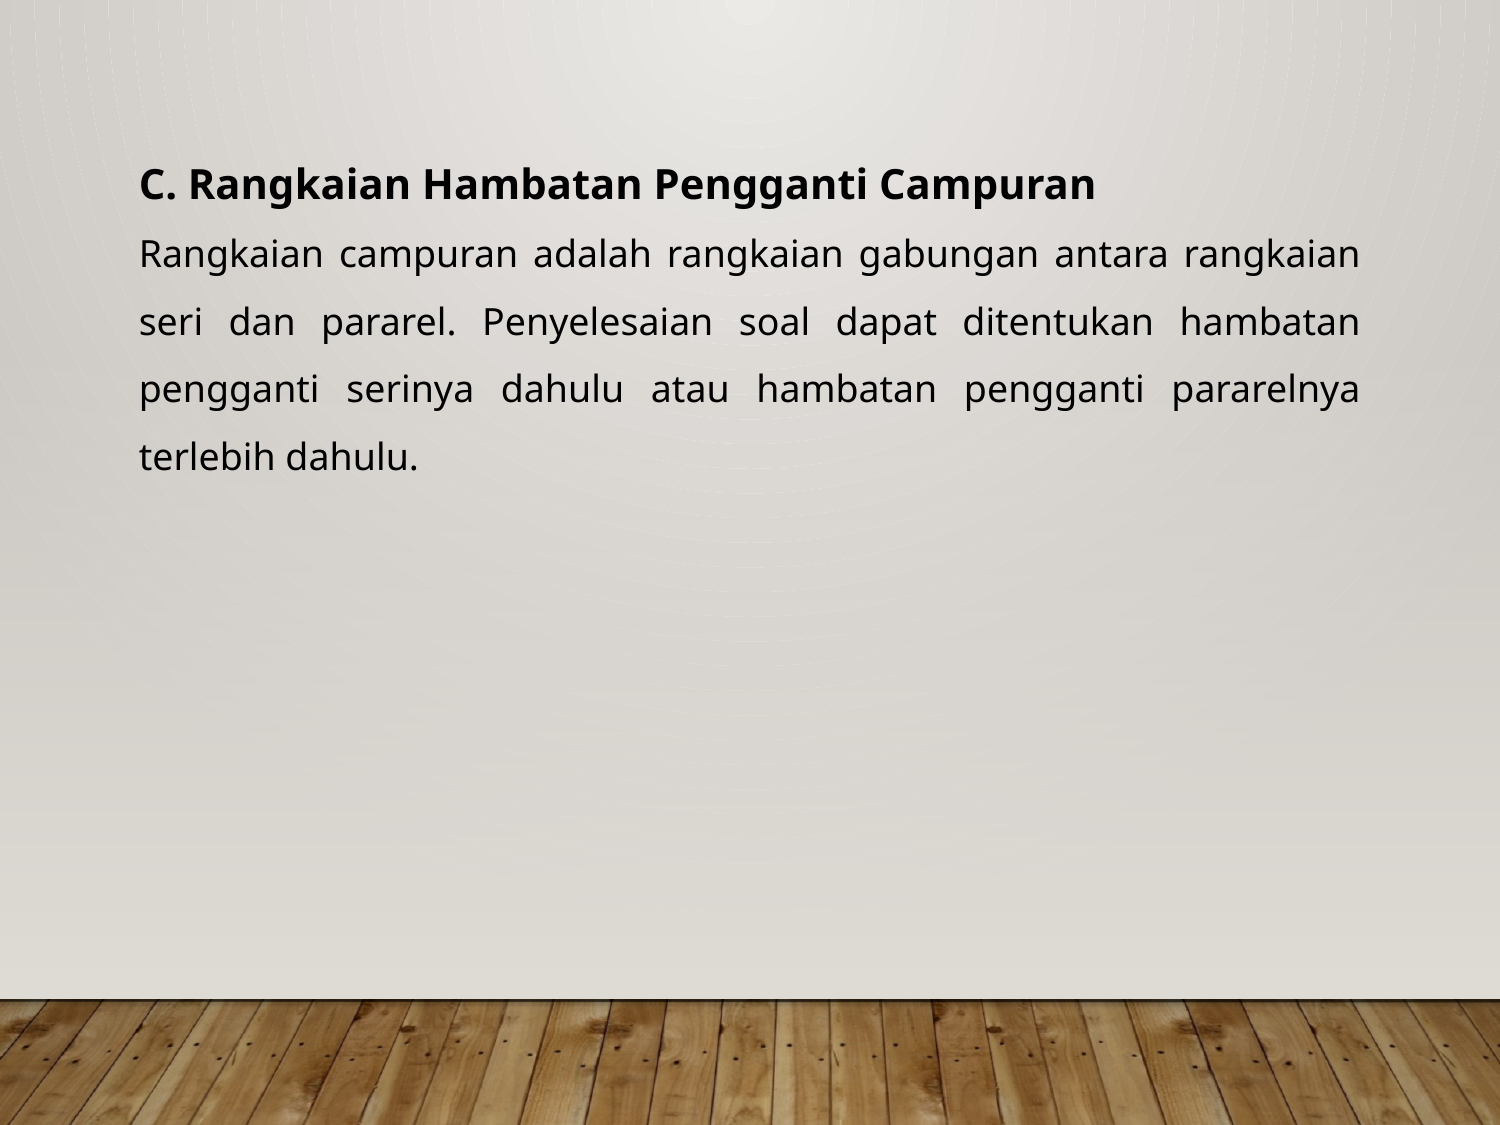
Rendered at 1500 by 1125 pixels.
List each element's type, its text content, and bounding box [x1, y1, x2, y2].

text_box C. Rangkaian Hambatan Pengganti Campuran Rangkaian campuran adalah rangkaian gabungan antara rangkaian seri dan pararel. Penyelesaian soal dapat ditentukan hambatan pengganti serinya dahulu atau hambatan pengganti pararelnya terlebih dahulu. [123, 125, 1376, 486]
picture [0, 999, 1500, 1125]
